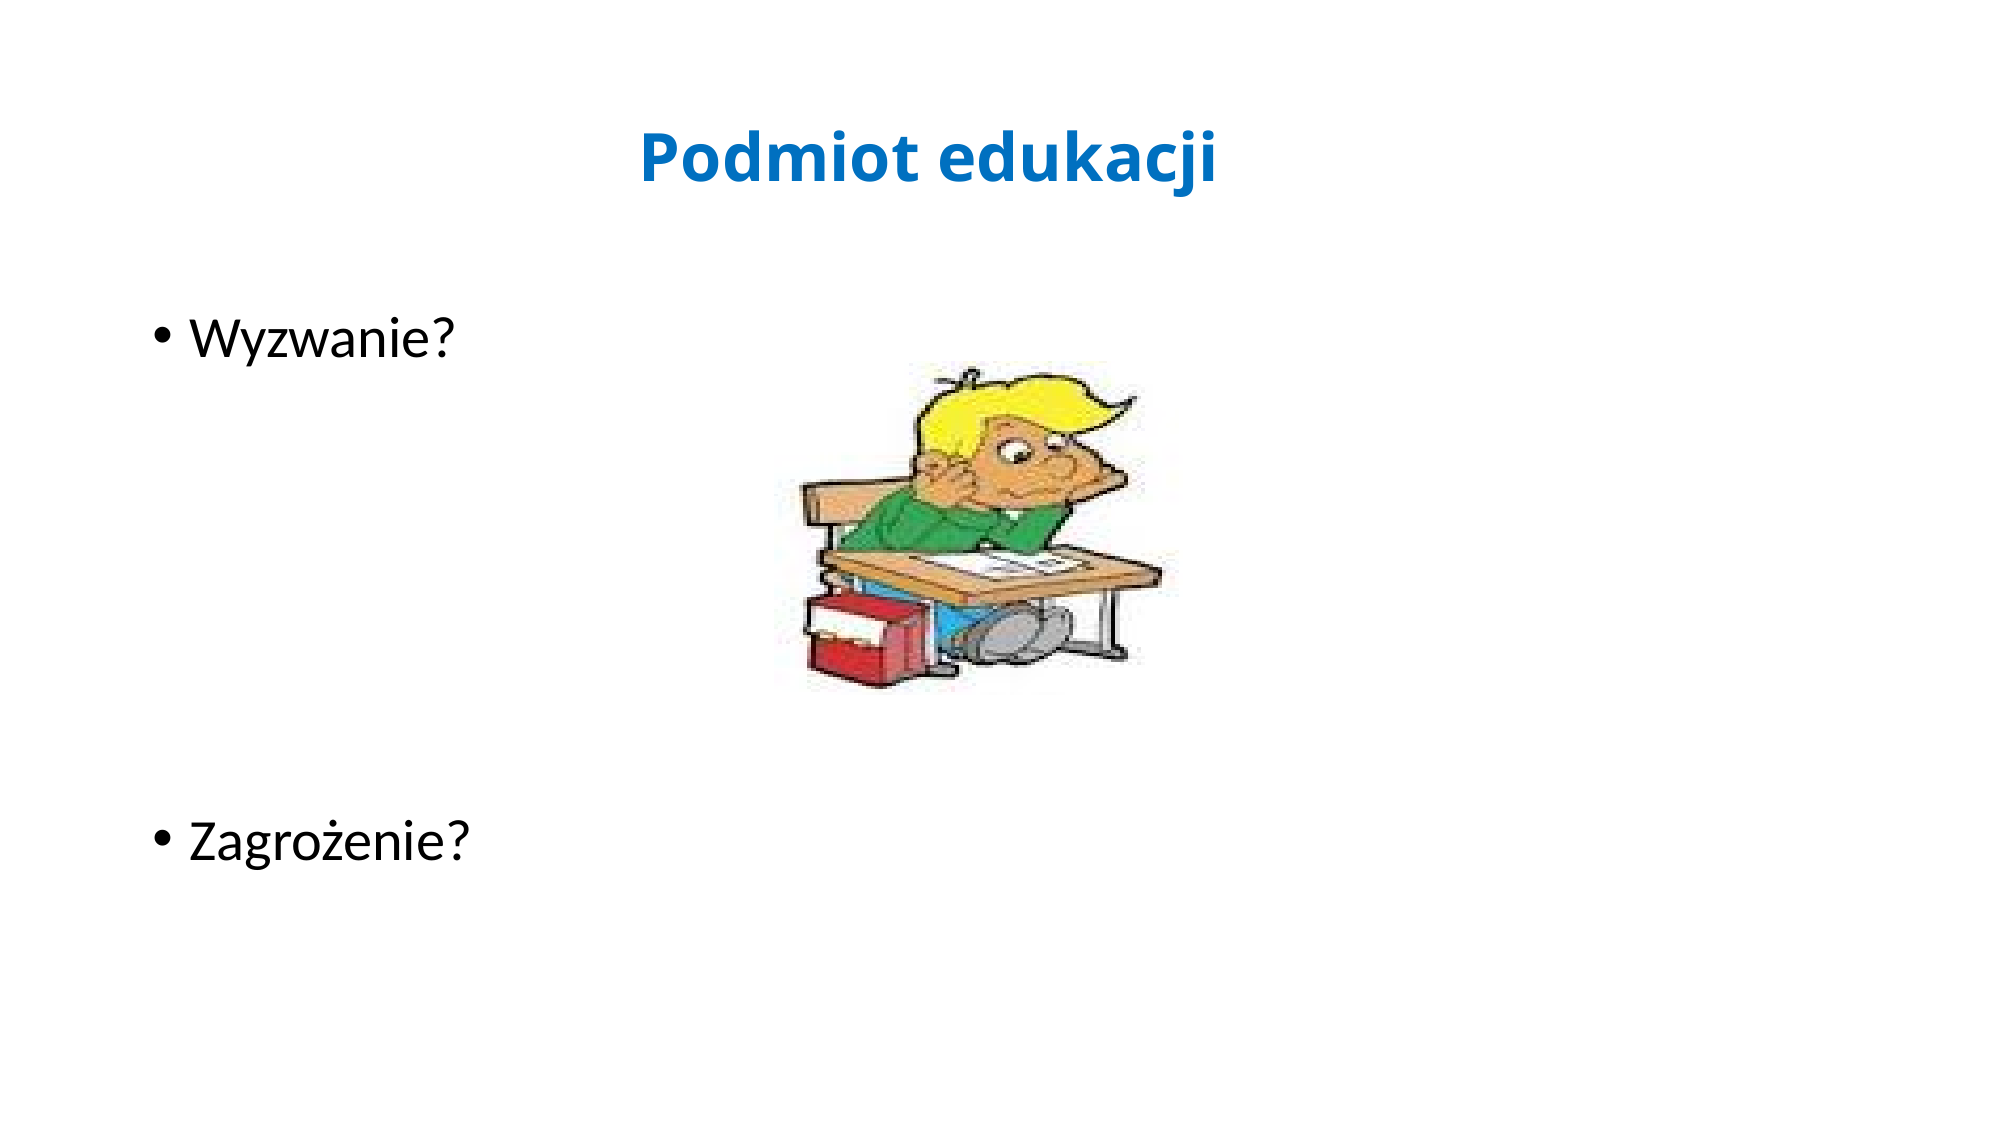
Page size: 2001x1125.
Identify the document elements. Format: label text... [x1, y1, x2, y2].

title Podmiot edukacji [66, 50, 1792, 269]
picture [774, 361, 1213, 695]
list Wyzwanie? Zagrożenie? [137, 299, 1863, 1014]
